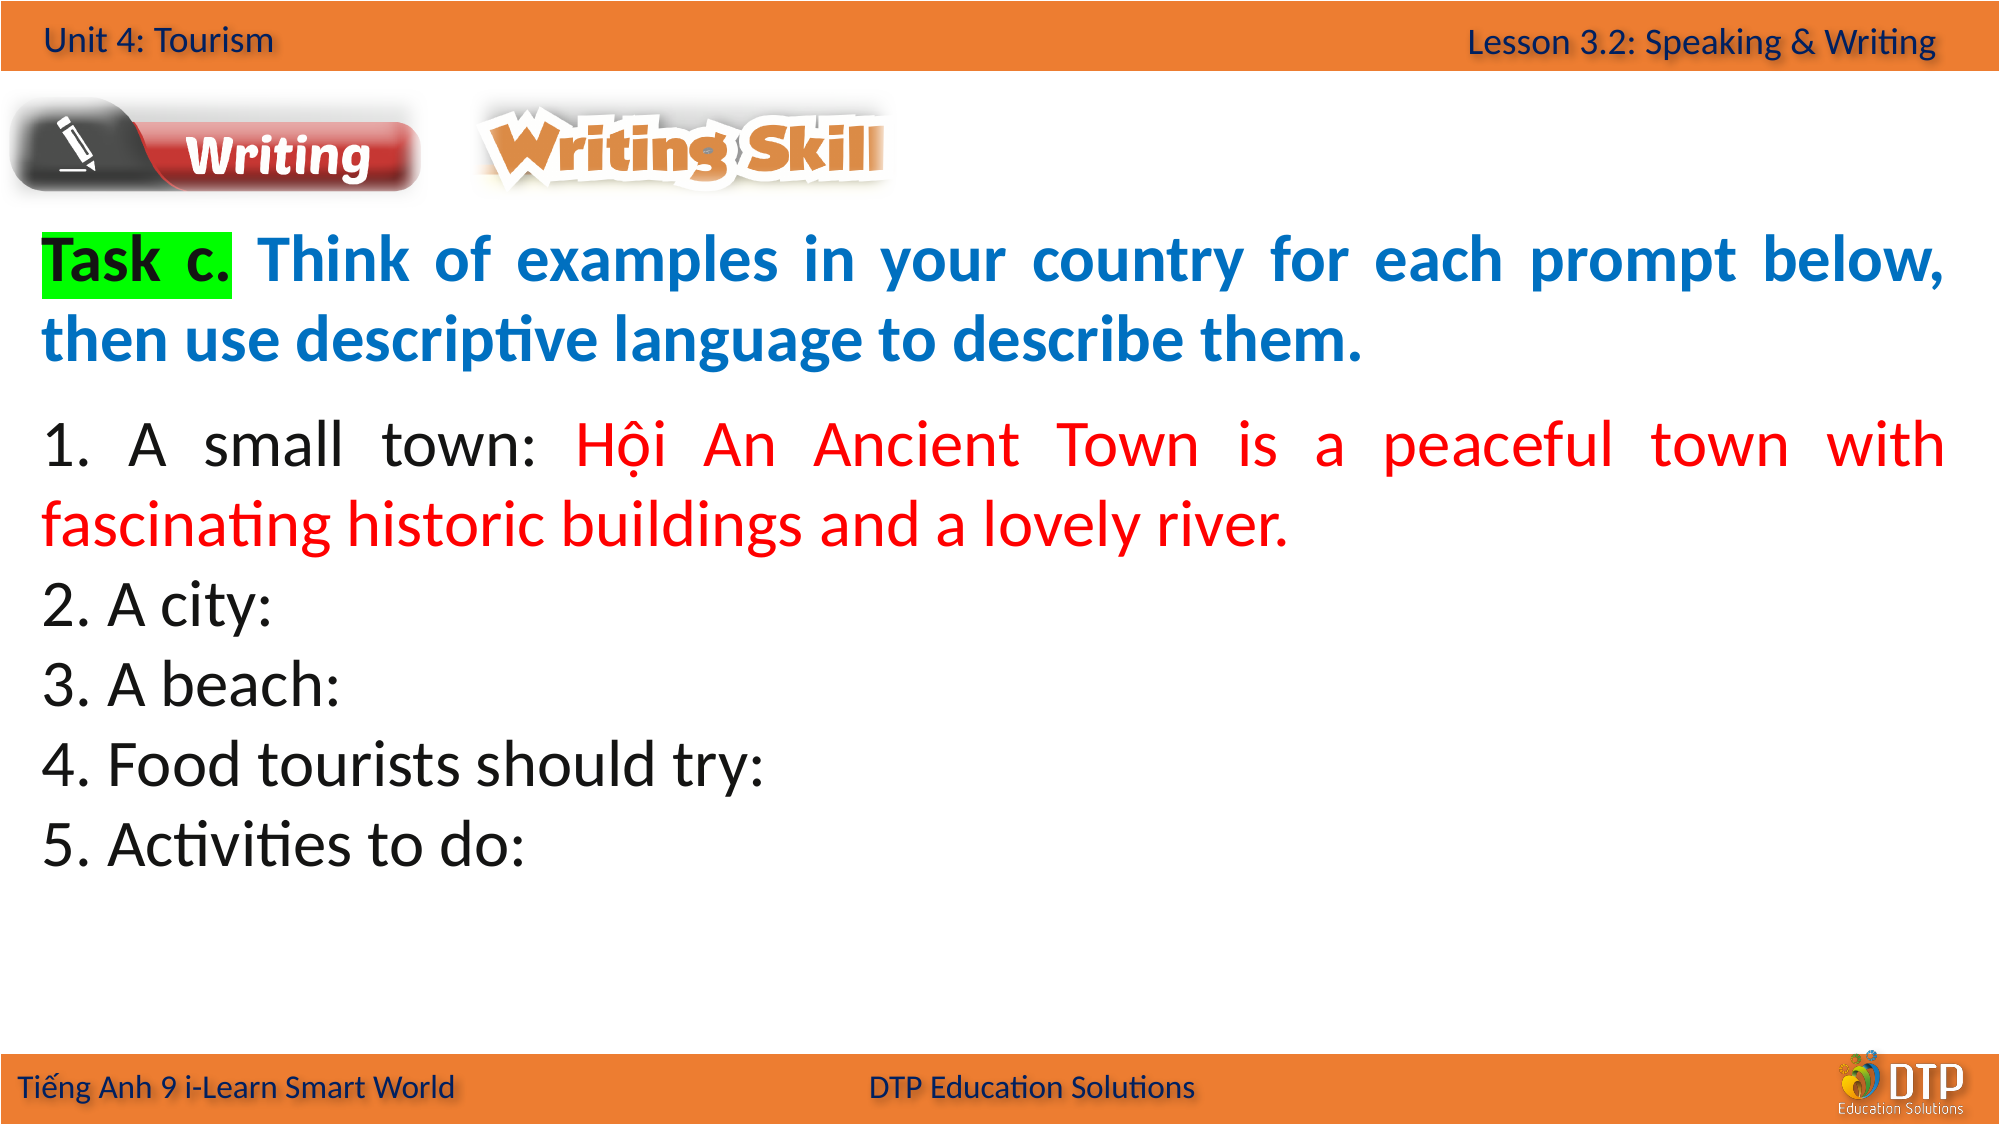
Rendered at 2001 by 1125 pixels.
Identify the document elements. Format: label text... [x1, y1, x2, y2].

picture [0, 88, 428, 208]
picture [1839, 1050, 1963, 1114]
text_box 1. A small town: Hội An Ancient Town is a peaceful town with fascinating historic buildings and a lovely river. 2. A city: 3. A beach: 4. Food tourists should try: 5. Activities to do: [26, 391, 1964, 888]
text_box Task c. Think of examples in your country for each prompt below, then use descriptive language to describe them. [26, 207, 1963, 383]
picture [468, 88, 897, 200]
